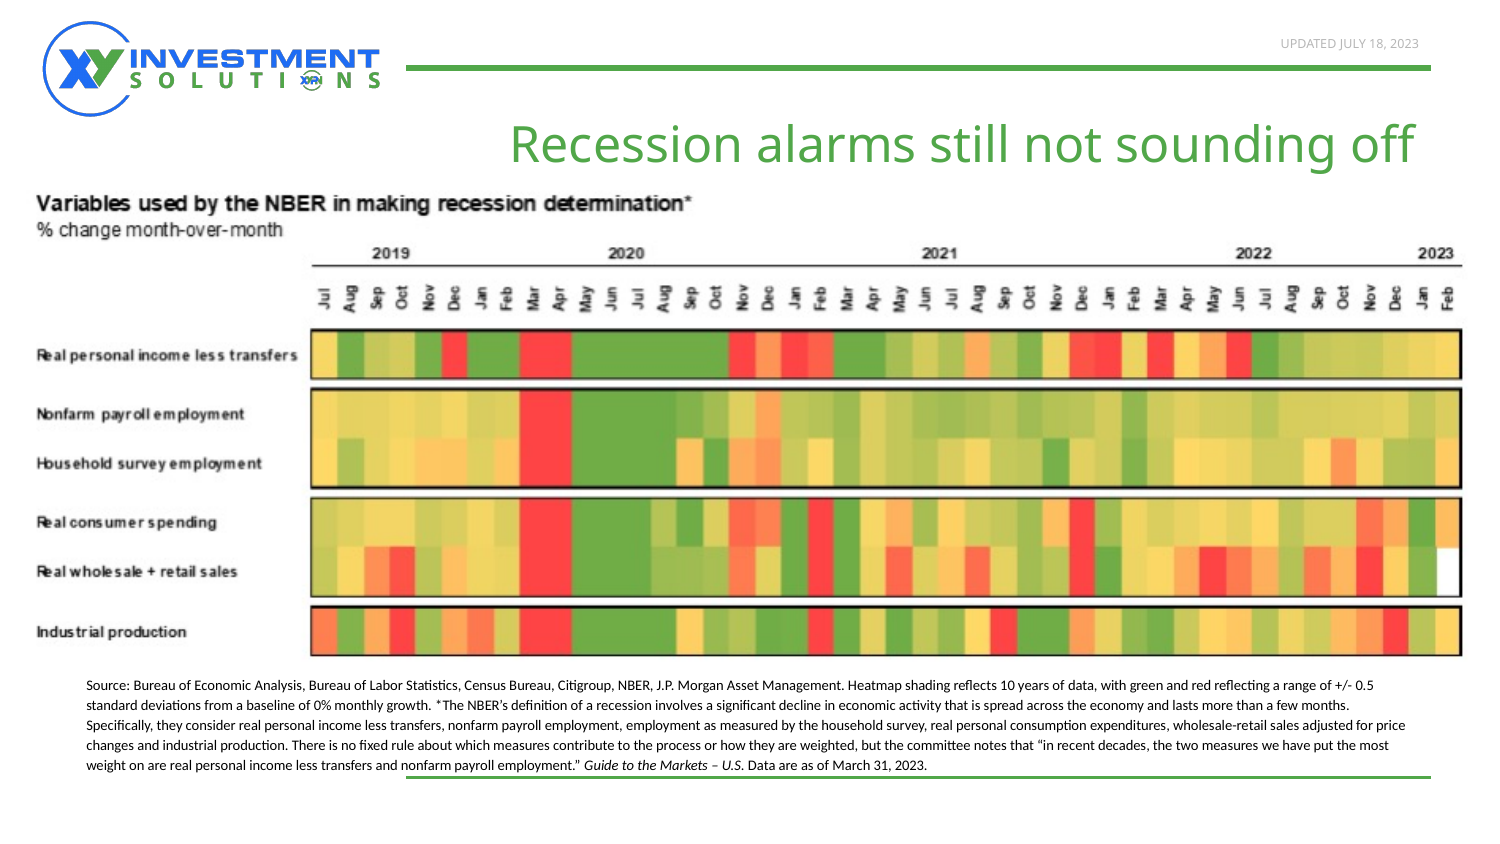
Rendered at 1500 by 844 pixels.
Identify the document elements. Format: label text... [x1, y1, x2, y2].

picture [0, 0, 1480, 666]
text_box Source: Bureau of Economic Analysis, Bureau of Labor Statistics, Census Bureau, Citigroup, NBER, J.P. Morgan Asset Management. Heatmap shading reflects 10 years of data, with green and red reflecting a range of +/- 0.5 standard deviations from a baseline of 0% monthly growth. *The NBER’s definition of a recession involves a significant decline in economic activity that is spread across the economy and lasts more than a few months. Specifically, they consider real personal income less transfers, nonfarm payroll employment, employment as measured by the household survey, real personal consumption expenditures, wholesale-retail sales adjusted for price changes and industrial production. There is no fixed rule about which measures contribute to the process or how they are weighted, but the committee notes that “in recent decades, the two measures we have put the most weight on are real personal income less transfers and nonfarm payroll employment.” Guide to the Markets – U.S. Data are as of March 31, 2023. [71, 674, 1433, 759]
title Recession alarms still not sounding off [393, 94, 1431, 176]
